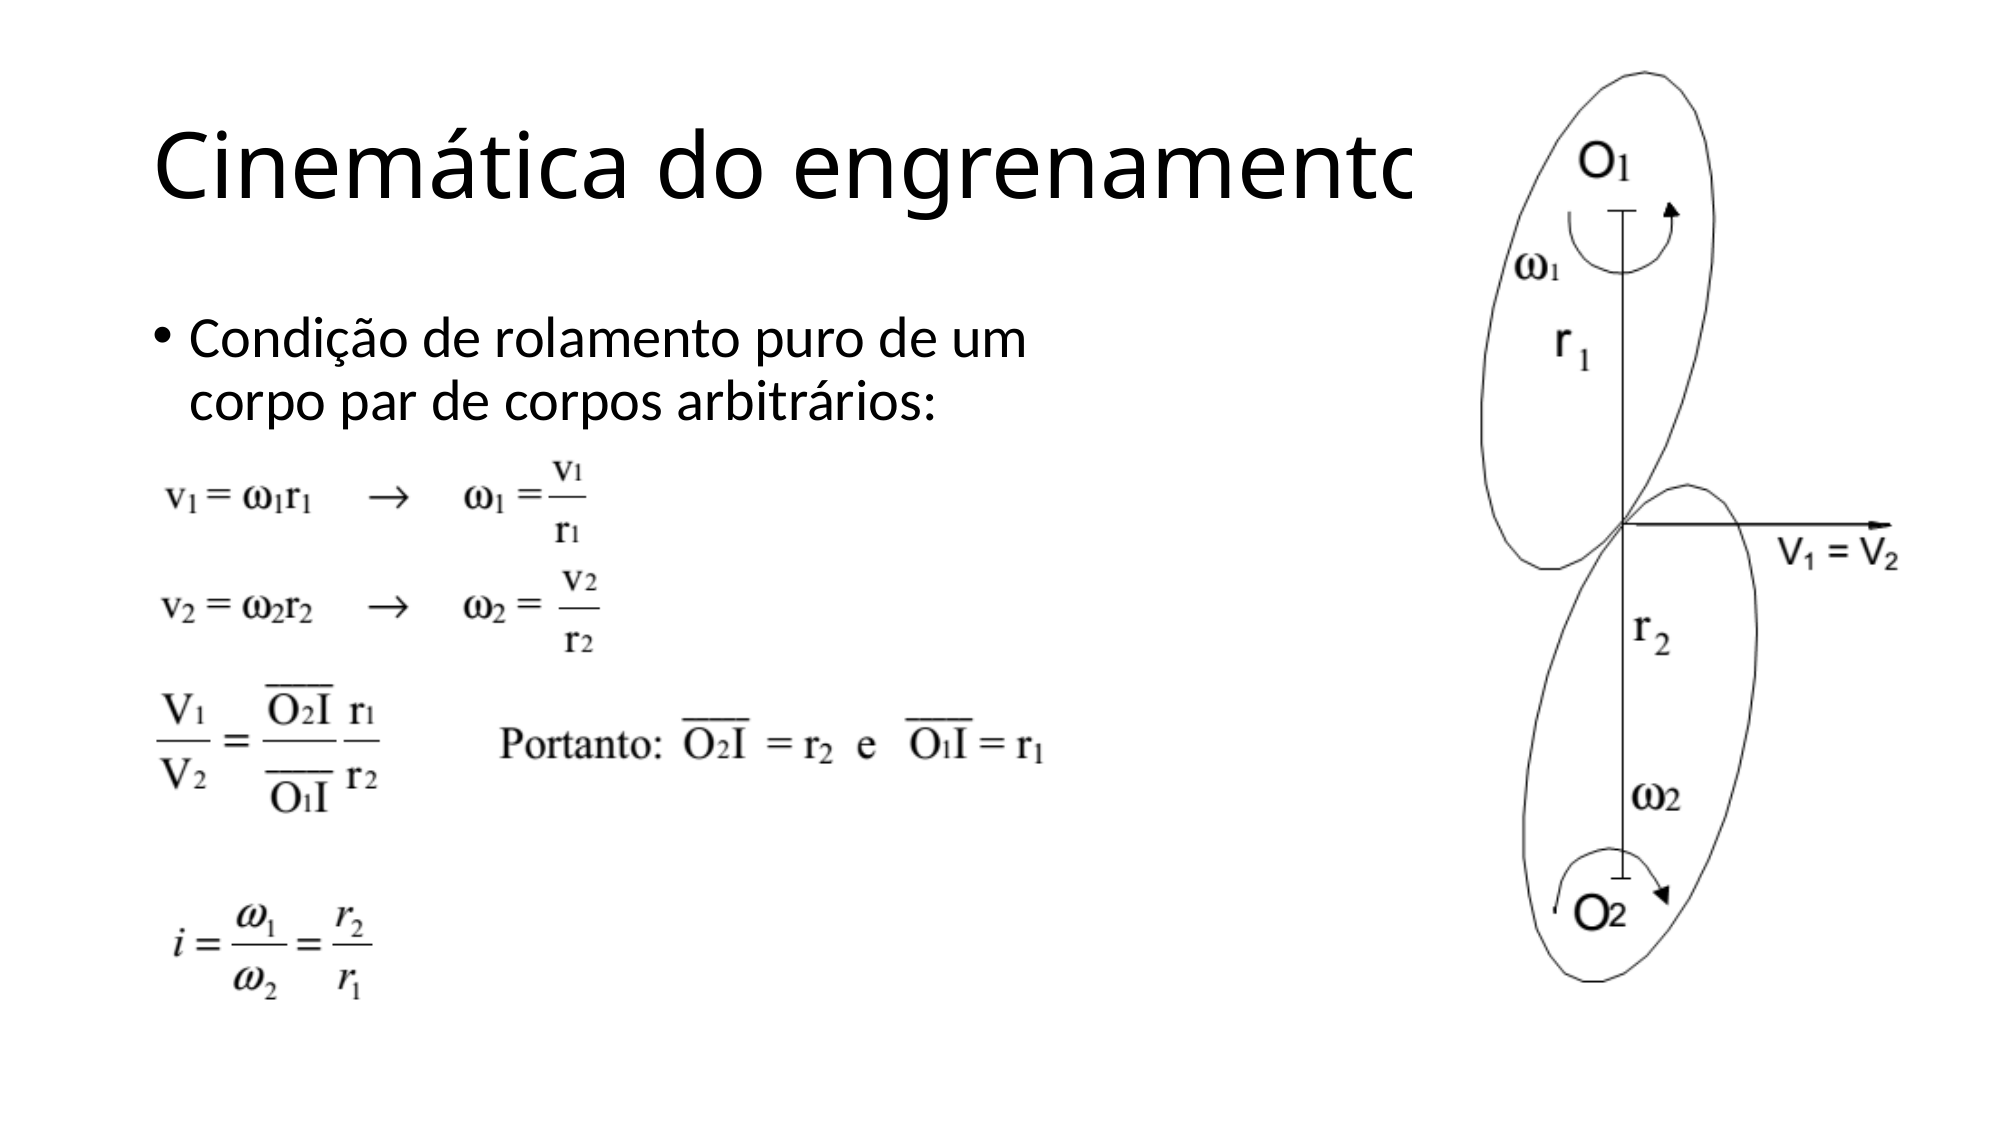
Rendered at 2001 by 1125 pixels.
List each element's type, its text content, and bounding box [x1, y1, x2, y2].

picture [152, 871, 385, 1019]
list Condição de rolamento puro de um corpo par de corpos arbitrários: [137, 299, 1080, 1014]
title Cinemática do engrenamento [137, 59, 1412, 278]
picture [137, 457, 619, 823]
picture [1412, 42, 1963, 1001]
picture [479, 715, 1071, 773]
